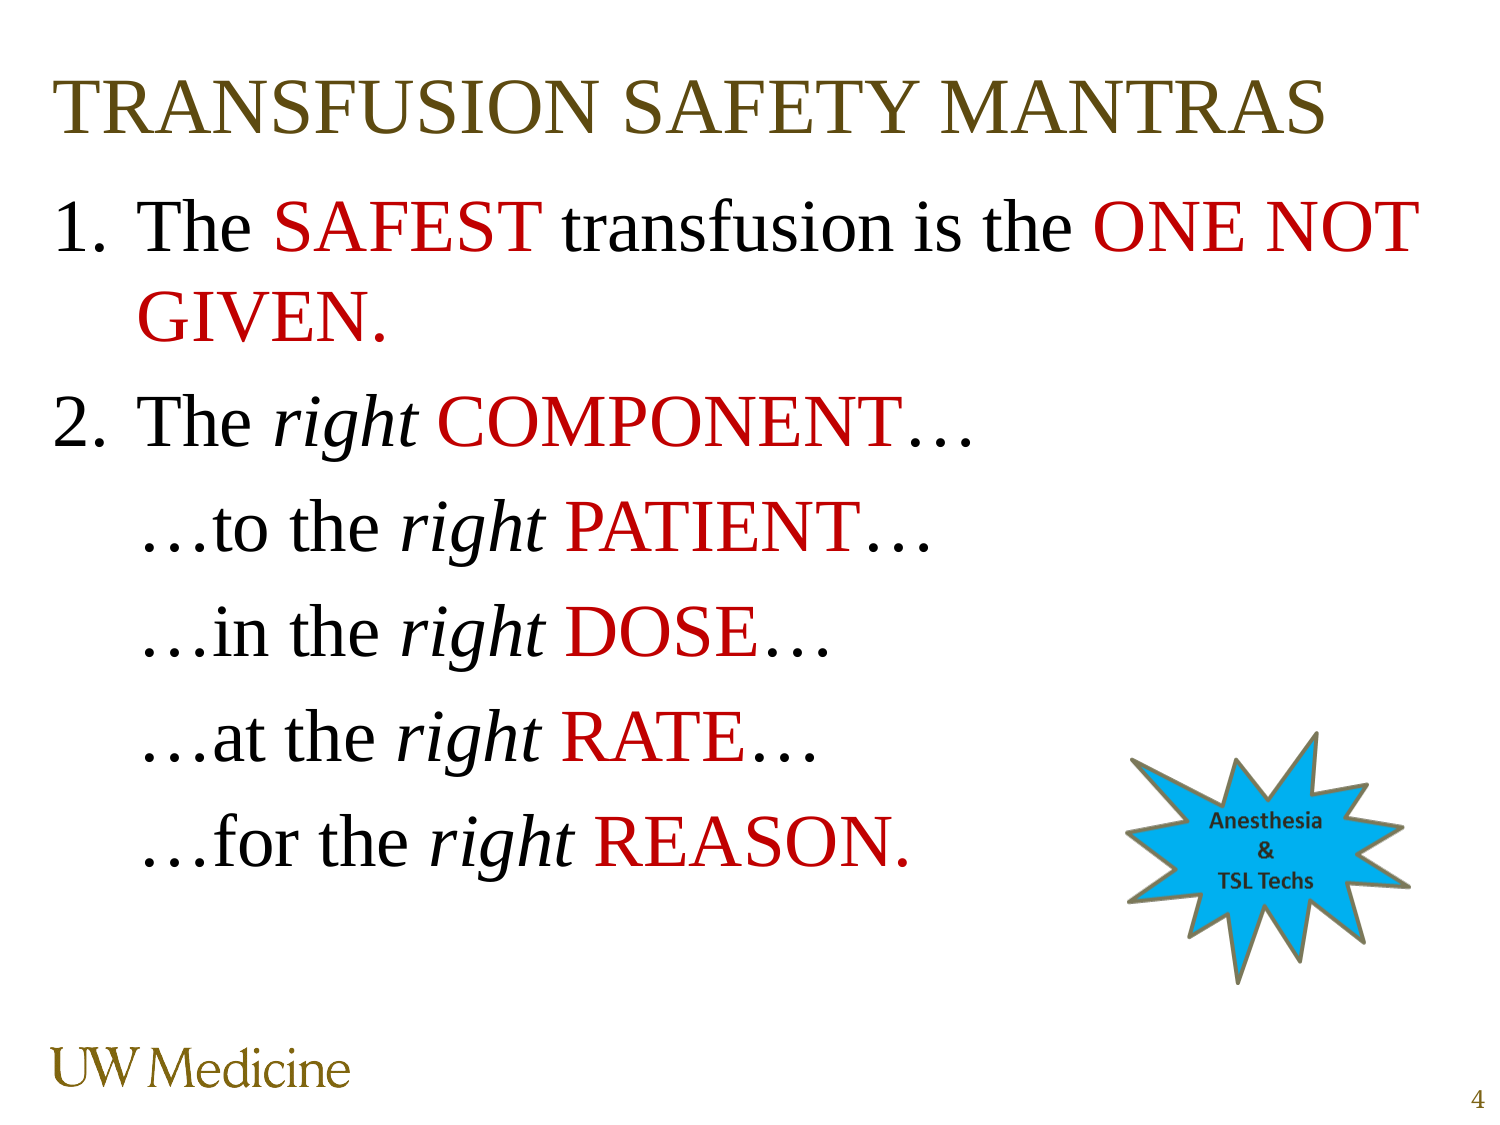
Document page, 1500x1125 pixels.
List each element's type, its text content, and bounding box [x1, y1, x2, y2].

picture [1124, 730, 1412, 985]
picture [50, 1047, 350, 1088]
text_box TRANSFUSION SAFETY MANTRAS [37, 45, 1463, 158]
text_box The SAFEST transfusion is the ONE NOT GIVEN. The right COMPONENT… …to the right PATIENT… …in the right DOSE… …at the right RATE… …for the right REASON. [37, 168, 1463, 1005]
slide_number 4 [1425, 1065, 1500, 1125]
